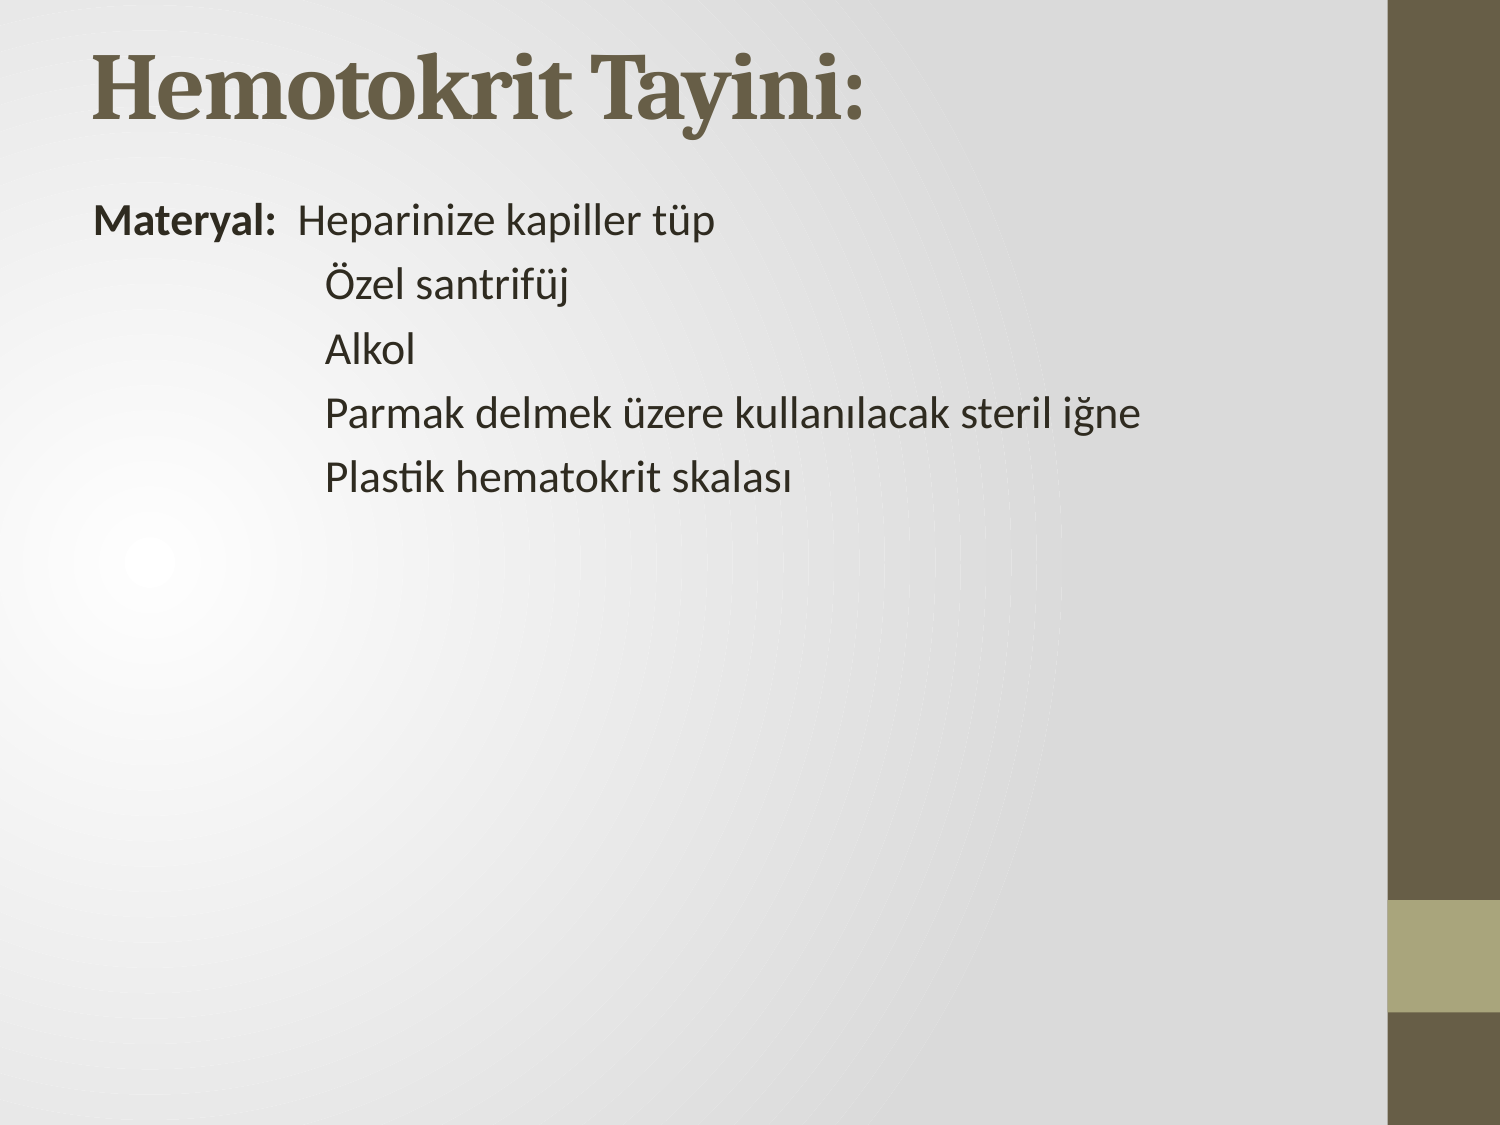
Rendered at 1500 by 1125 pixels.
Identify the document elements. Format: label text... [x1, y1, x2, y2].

title Hemotokrit Tayini: [75, 45, 1325, 233]
list Materyal: Heparinize kapiller tüp Özel santrifüj Alkol Parmak delmek üzere kullanılacak steril iğne Plastik hematokrit skalası [48, 182, 1299, 971]
